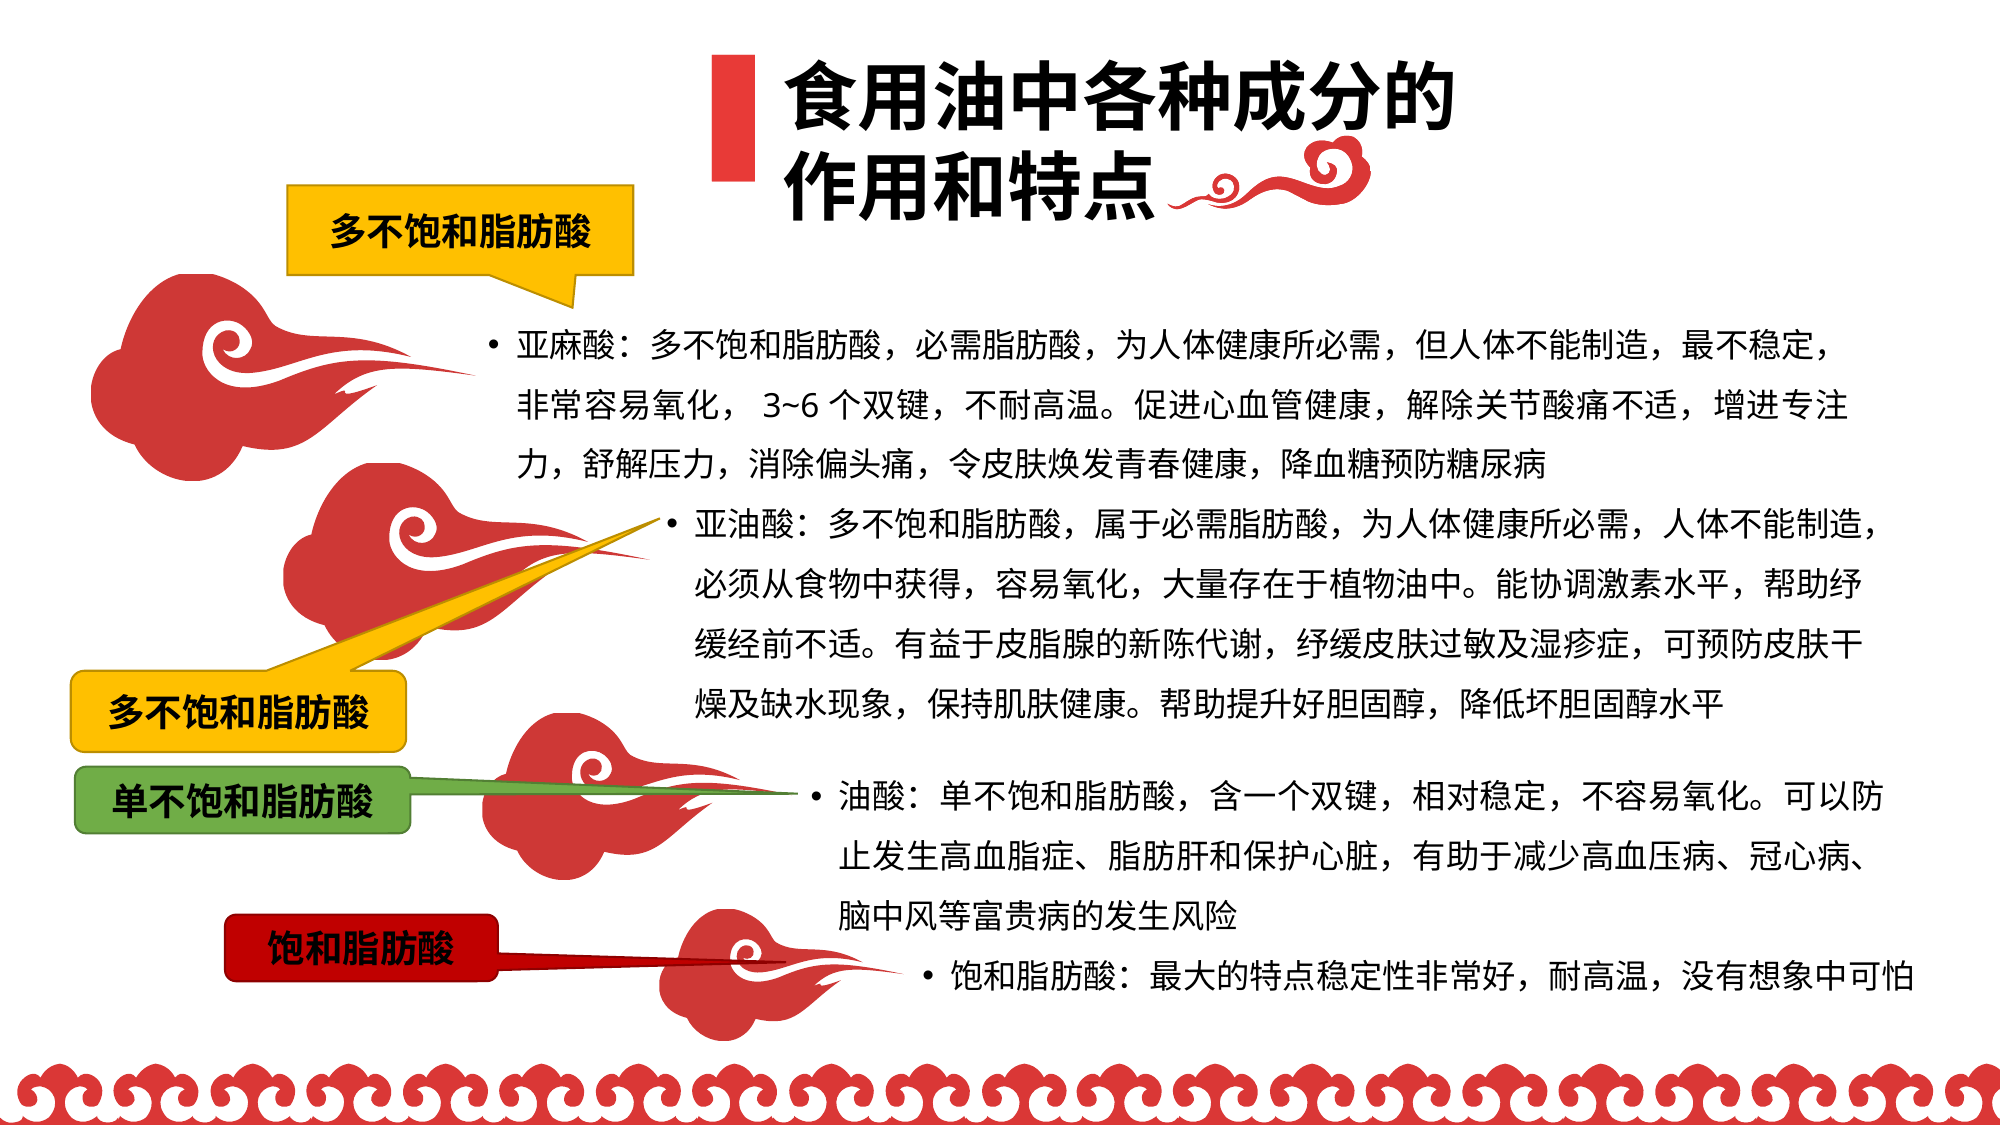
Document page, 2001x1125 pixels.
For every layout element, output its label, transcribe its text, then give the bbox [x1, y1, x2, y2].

text_box [711, 54, 756, 182]
text_box 多不饱和脂肪酸 [69, 660, 408, 754]
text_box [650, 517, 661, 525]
text_box 亚油酸：多不饱和脂肪酸，属于必需脂肪酸，为人体健康所必需，人体不能制造，必须从食物中获得，容易氧化，大量存在于植物油中。能协调激素水平，帮助纾缓经前不适。有益于皮脂腺的新陈代谢，纾缓皮肤过敏及湿疹症，可预防皮肤干燥及缺水现象，保持肌肤健康。帮助提升好胆固醇，降低坏胆固醇水平 [649, 475, 1879, 731]
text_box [0, 1061, 2000, 1125]
text_box 亚麻酸：多不饱和脂肪酸，必需脂肪酸，为人体健康所必需，但人体不能制造，最不稳定，非常容易氧化，3~6个双键，不耐高温。促进心血管健康，解除关节酸痛不适，增进专注力，舒解压力，消除偏头痛，令皮肤焕发青春健康，降血糖预防糖尿病 [476, 296, 1864, 475]
text_box 饱和脂肪酸：最大的特点稳定性非常好，耐高温，没有想象中可怕 [905, 927, 1961, 1003]
picture [482, 713, 793, 880]
text_box 单不饱和脂肪酸 [73, 765, 482, 835]
text_box 食用油中各种成分的作用和特点 [767, 41, 1505, 237]
picture [91, 274, 650, 660]
picture [1164, 147, 1372, 215]
text_box 油酸：单不饱和脂肪酸，含一个双键，相对稳定，不容易氧化。可以防止发生高血脂症、脂肪肝和保护心脏，有助于减少高血压病、冠心病、脑中风等富贵病的发生风险 [794, 748, 1900, 943]
text_box 饱和脂肪酸 [223, 913, 659, 983]
text_box 多不饱和脂肪酸 [286, 184, 635, 310]
picture [659, 909, 904, 1041]
